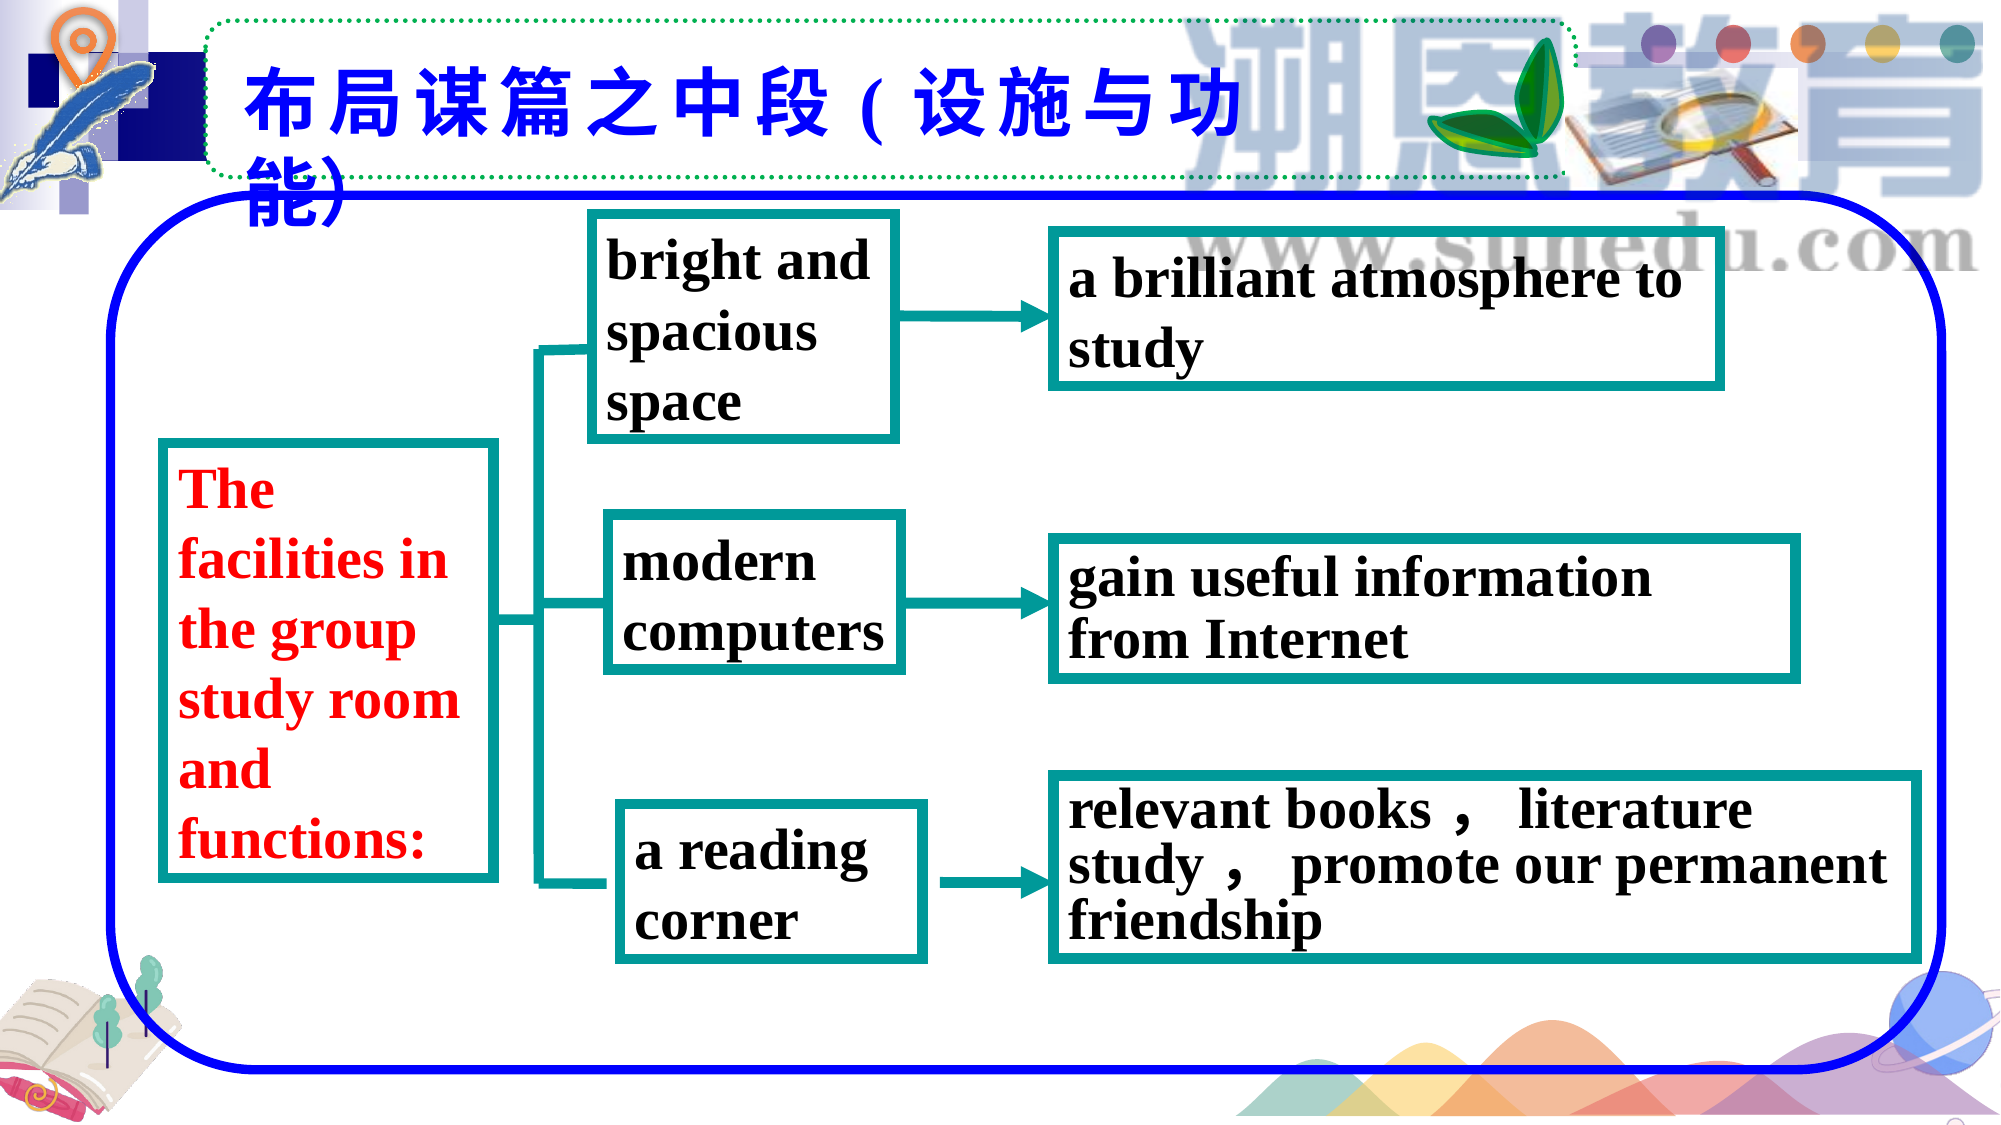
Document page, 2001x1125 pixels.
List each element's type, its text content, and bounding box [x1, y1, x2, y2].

picture [1871, 955, 1933, 1037]
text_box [939, 775, 1917, 961]
picture [1891, 955, 2001, 1114]
picture [119, 955, 182, 1043]
text_box 布局谋篇之中段(设施与功能） [228, 47, 1259, 153]
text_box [923, 231, 1721, 389]
picture [1871, 1115, 2001, 1125]
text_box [923, 538, 1796, 681]
picture [1178, 10, 1983, 271]
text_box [163, 214, 923, 961]
picture [0, 61, 156, 204]
picture [0, 955, 182, 1125]
